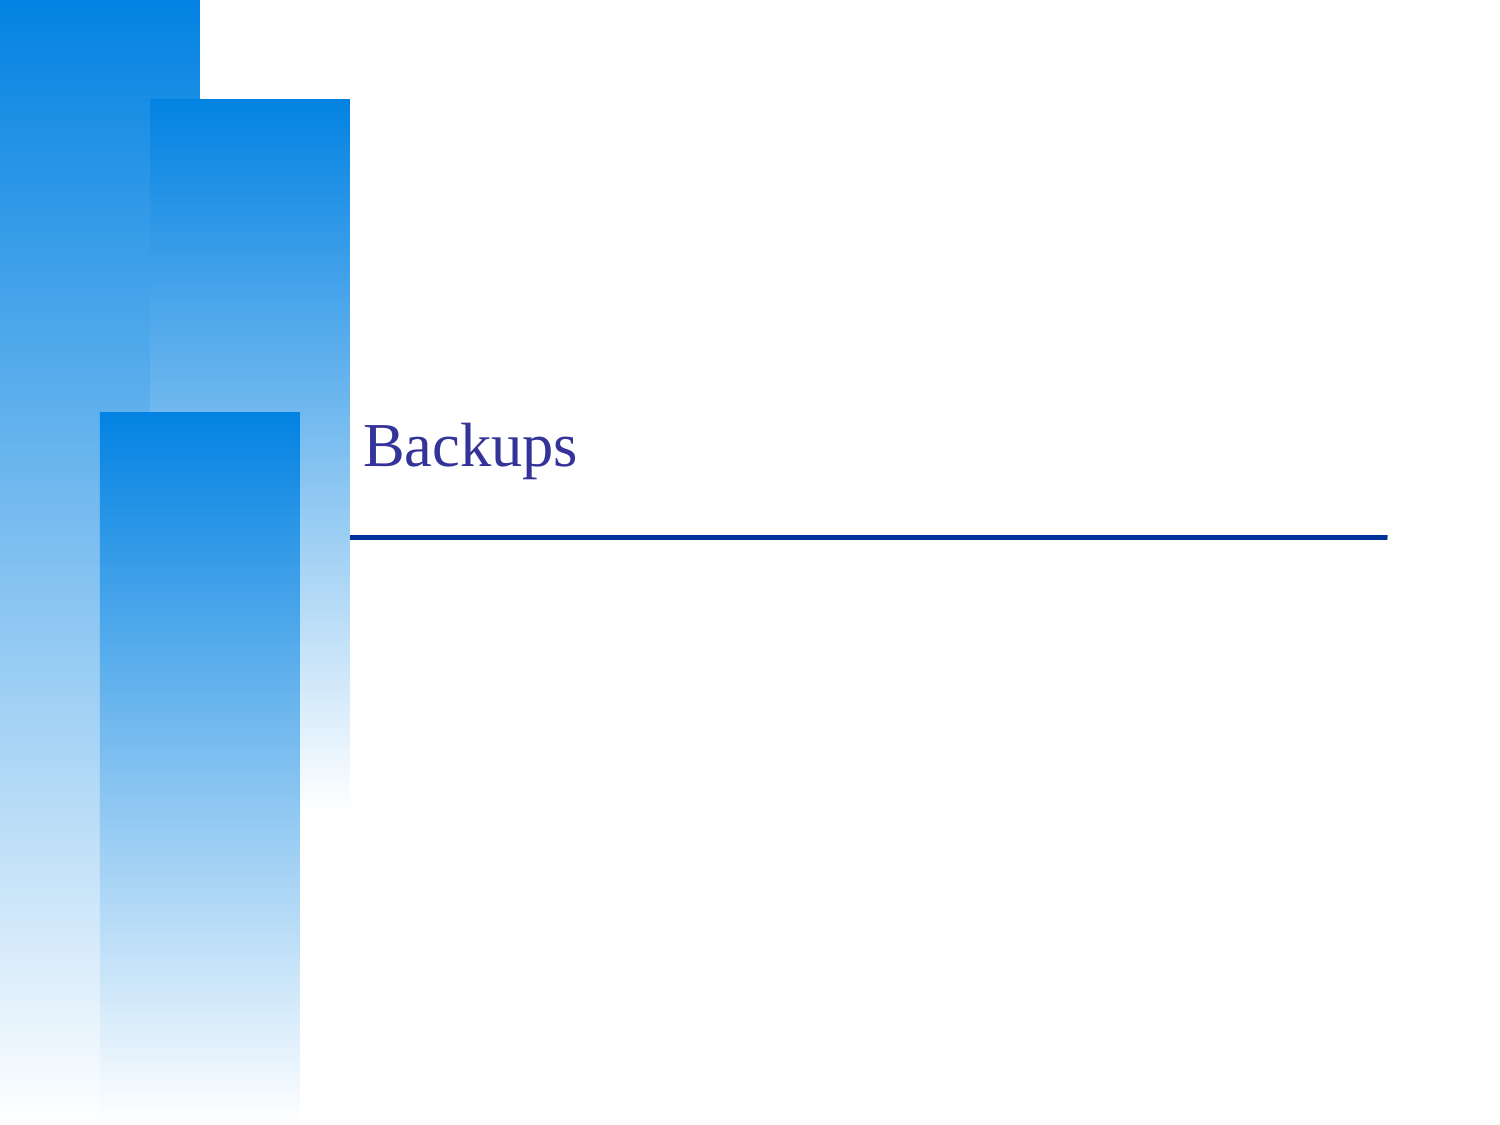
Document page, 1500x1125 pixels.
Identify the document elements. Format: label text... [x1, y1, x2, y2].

title Backups [348, 361, 1424, 521]
